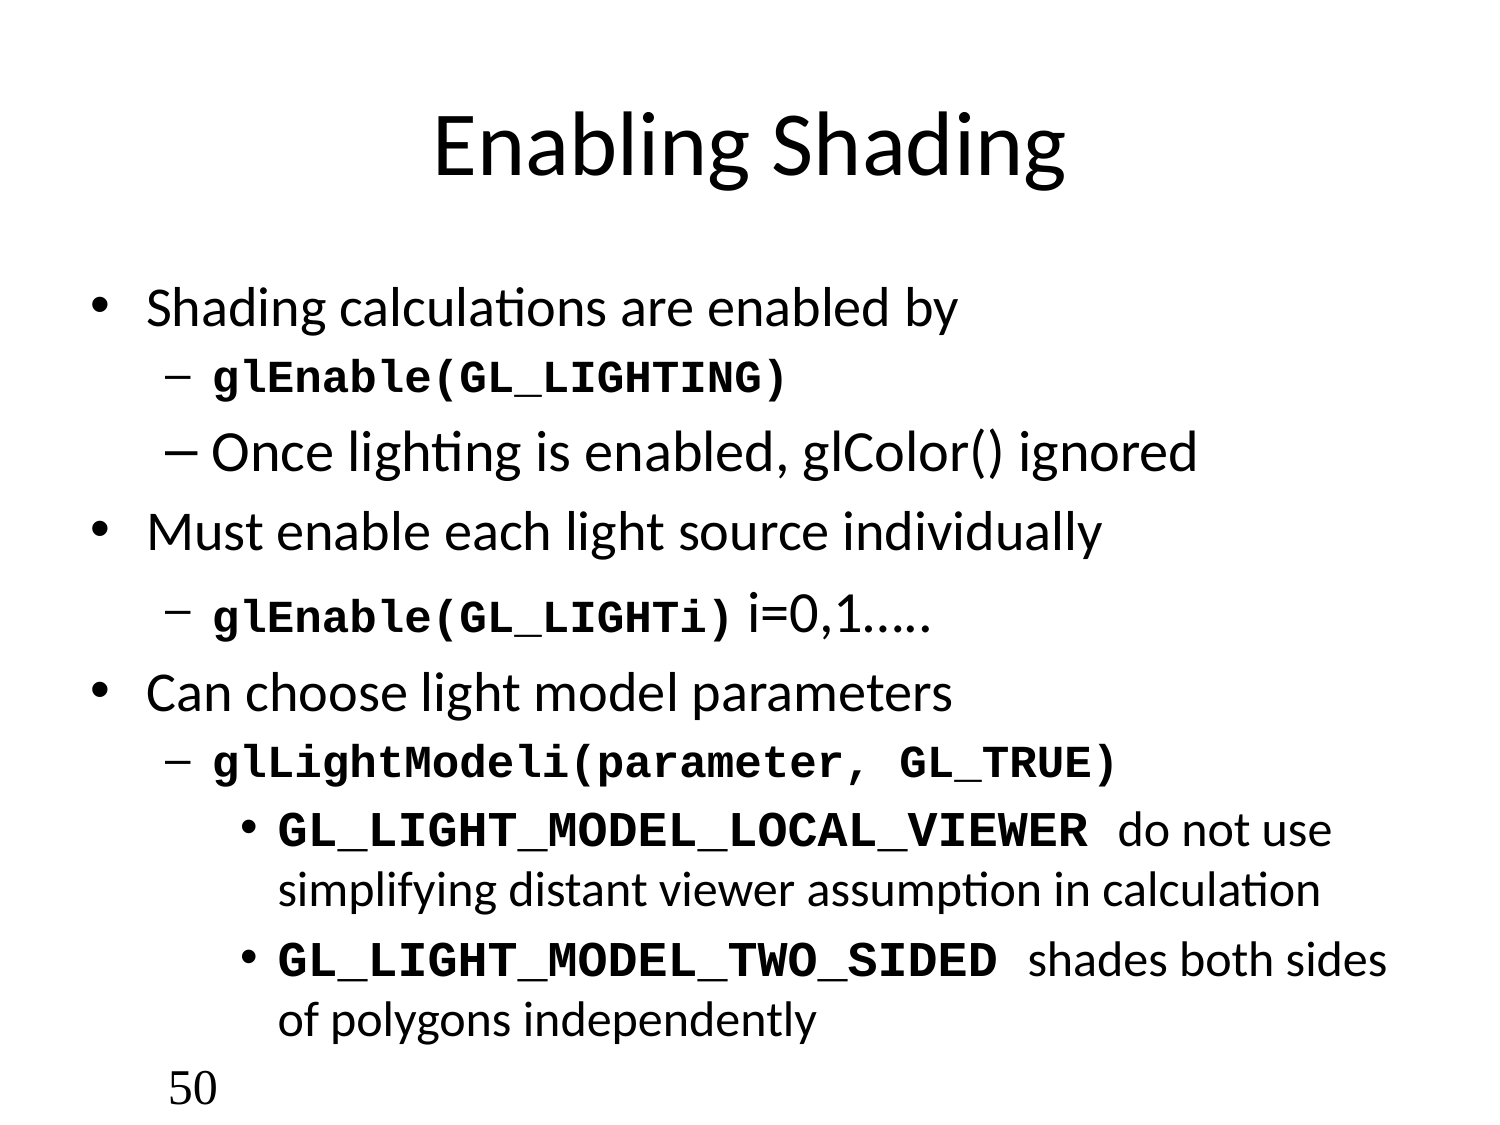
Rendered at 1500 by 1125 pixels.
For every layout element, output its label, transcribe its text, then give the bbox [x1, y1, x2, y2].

title Enabling Shading [75, 45, 1425, 233]
slide_number 50 [75, 1062, 425, 1108]
list Shading calculations are enabled by glEnable(GL_LIGHTING) Once lighting is enabled, glColor() ignored Must enable each light source individually glEnable(GL_LIGHTi) i=0,1….. Can choose light model parameters glLightModeli(parameter, GL_TRUE) GL_LIGHT_MODEL_LOCAL_VIEWER do not use simplifying distant viewer assumption in calculation GL_LIGHT_MODEL_TWO_SIDED shades both sides of polygons independently [75, 262, 1425, 1005]
